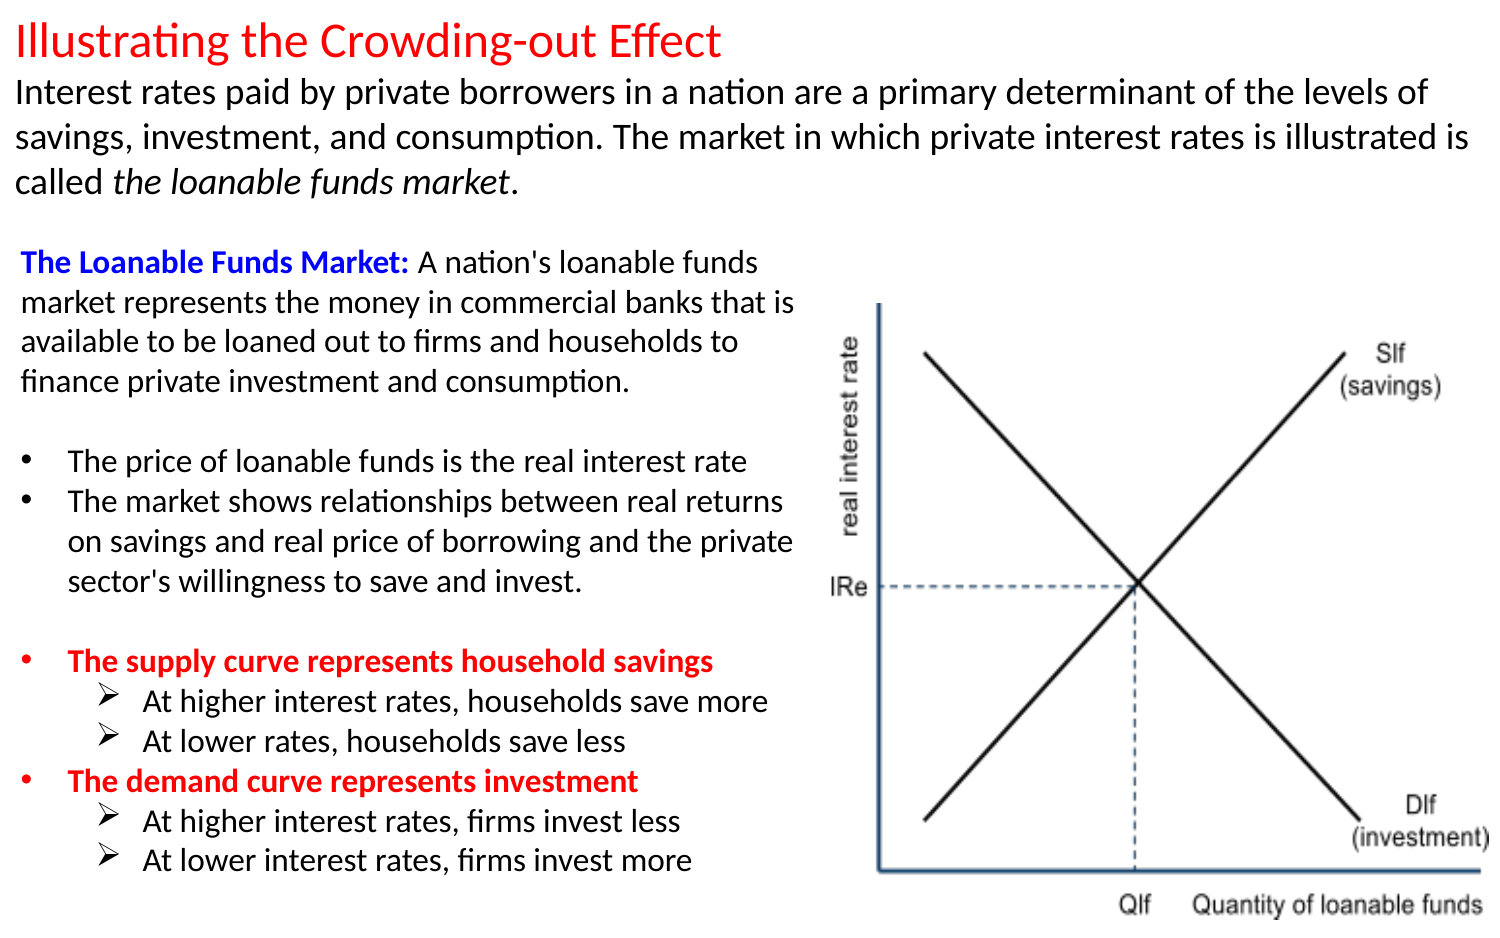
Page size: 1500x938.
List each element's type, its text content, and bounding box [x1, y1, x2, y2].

picture [714, 303, 1489, 920]
text_box The Loanable Funds Market: A nation's loanable funds market represents the money in commercial banks that is available to be loaned out to firms and households to finance private investment and consumption. The price of loanable funds is the real interest rate The market shows relationships between real returns on savings and real price of borrowing and the private sector's willingness to save and invest. The supply curve represents household savings At higher interest rates, households save more At lower rates, households save less The demand curve represents investment At higher interest rates, firms invest less At lower interest rates, firms invest more [5, 232, 833, 926]
text_box Illustrating the Crowding-out Effect Interest rates paid by private borrowers in a nation are a primary determinant of the levels of savings, investment, and consumption. The market in which private interest rates is illustrated is called the loanable funds market. [0, 0, 1500, 210]
